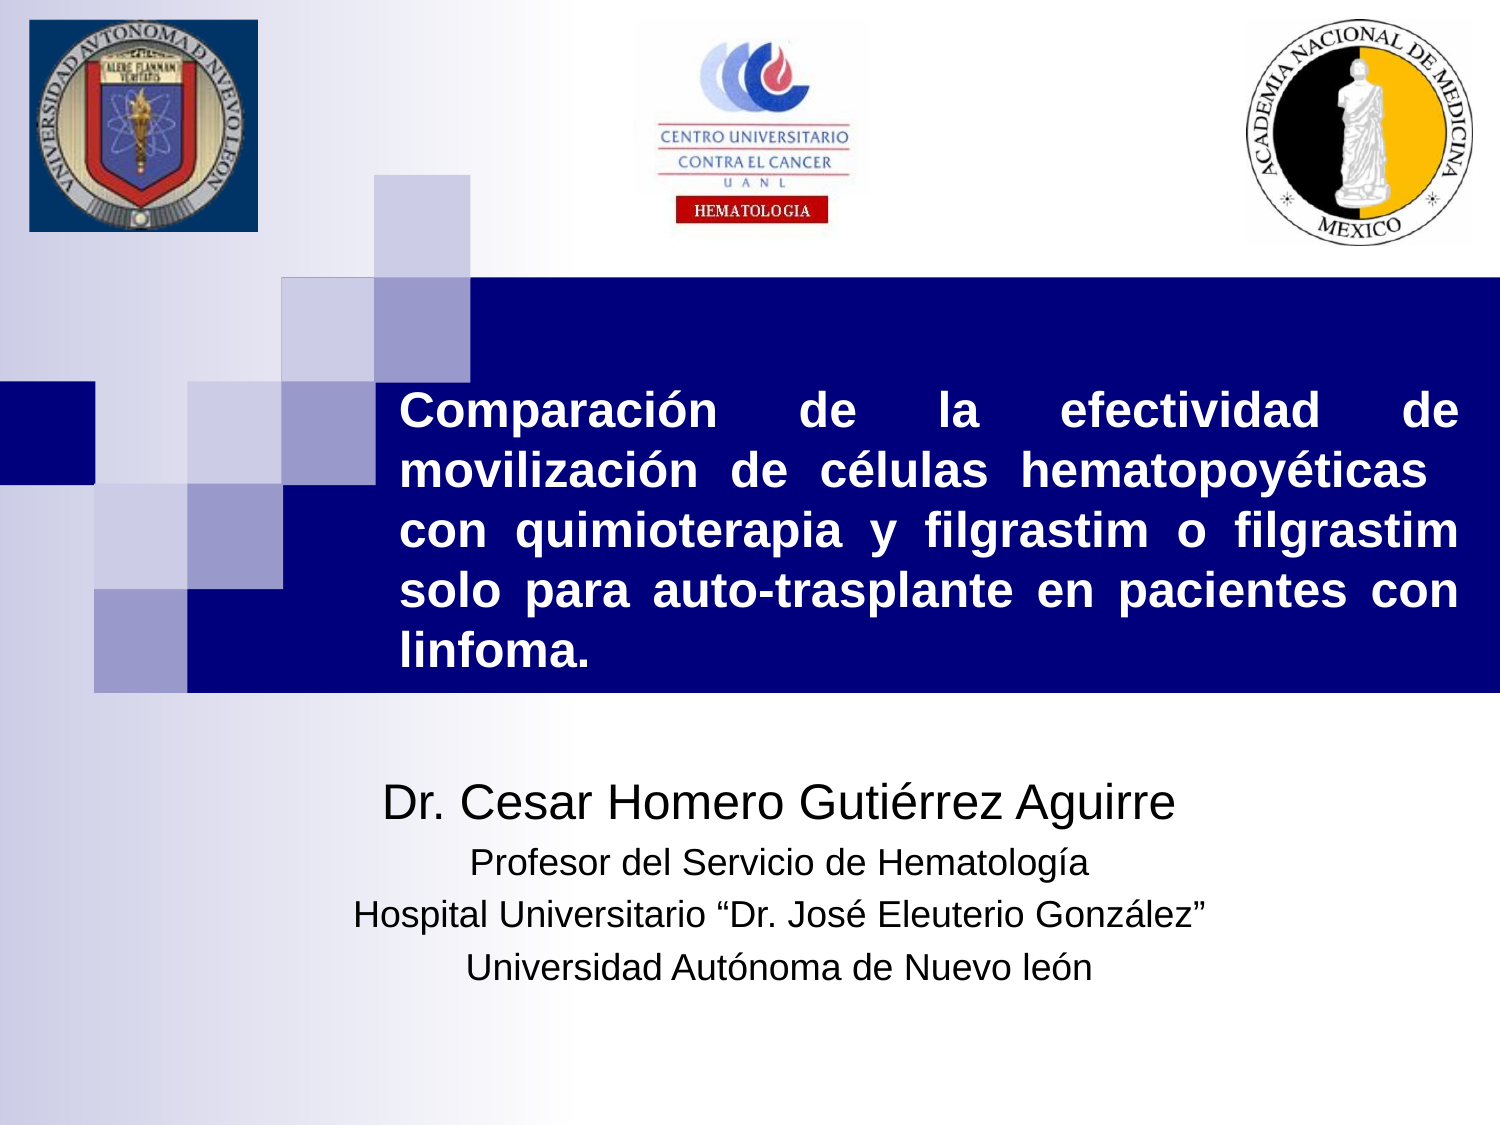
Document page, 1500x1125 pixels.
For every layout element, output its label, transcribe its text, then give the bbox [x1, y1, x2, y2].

title Comparación de la efectividad de movilización de células hematopoyéticas con quimioterapia y filgrastim o filgrastim solo para auto-trasplante en pacientes con linfoma. [383, 278, 1476, 717]
picture [29, 18, 259, 232]
subtitle Dr. Cesar Homero Gutiérrez Aguirre Profesor del Servicio de Hematología Hospital Universitario “Dr. José Eleuterio González” Universidad Autónoma de Nuevo león [147, 692, 1412, 1024]
picture [1245, 18, 1473, 246]
picture [631, 18, 869, 254]
